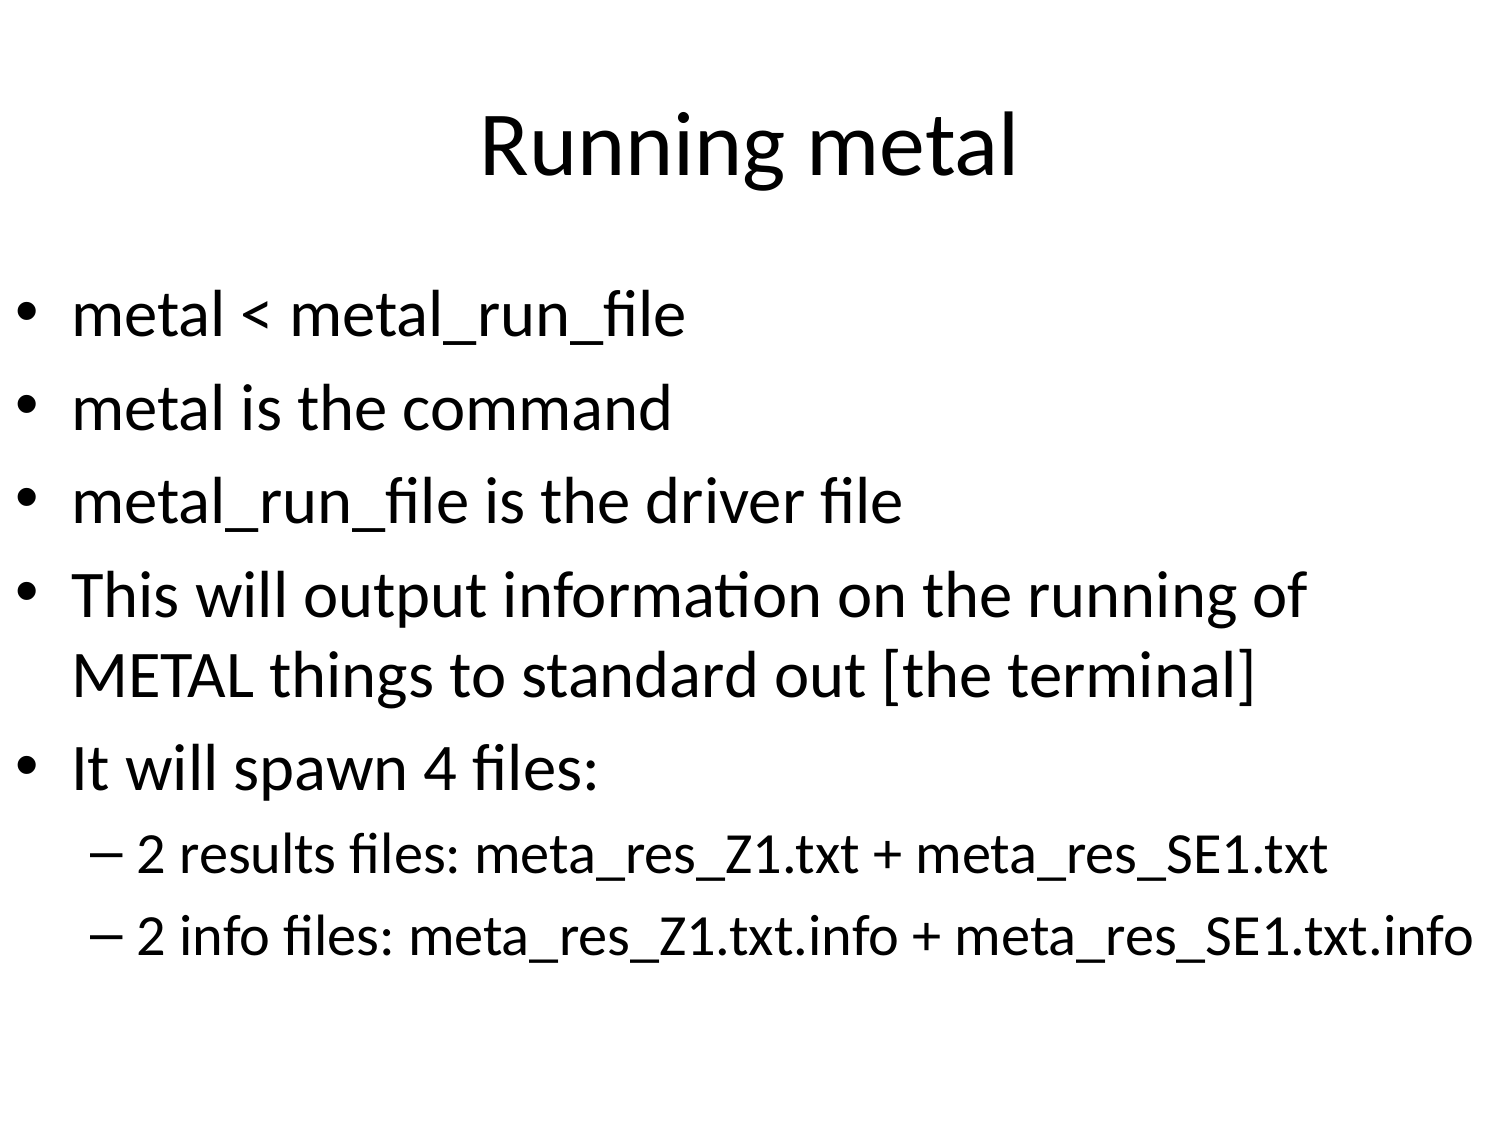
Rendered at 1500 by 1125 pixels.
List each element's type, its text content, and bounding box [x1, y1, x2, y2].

title Running metal [75, 45, 1425, 233]
list metal < metal_run_file metal is the command metal_run_file is the driver file This will output information on the running of METAL things to standard out [the terminal] It will spawn 4 files: 2 results files: meta_res_Z1.txt + meta_res_SE1.txt 2 info files: meta_res_Z1.txt.info + meta_res_SE1.txt.info [0, 262, 1500, 1005]
